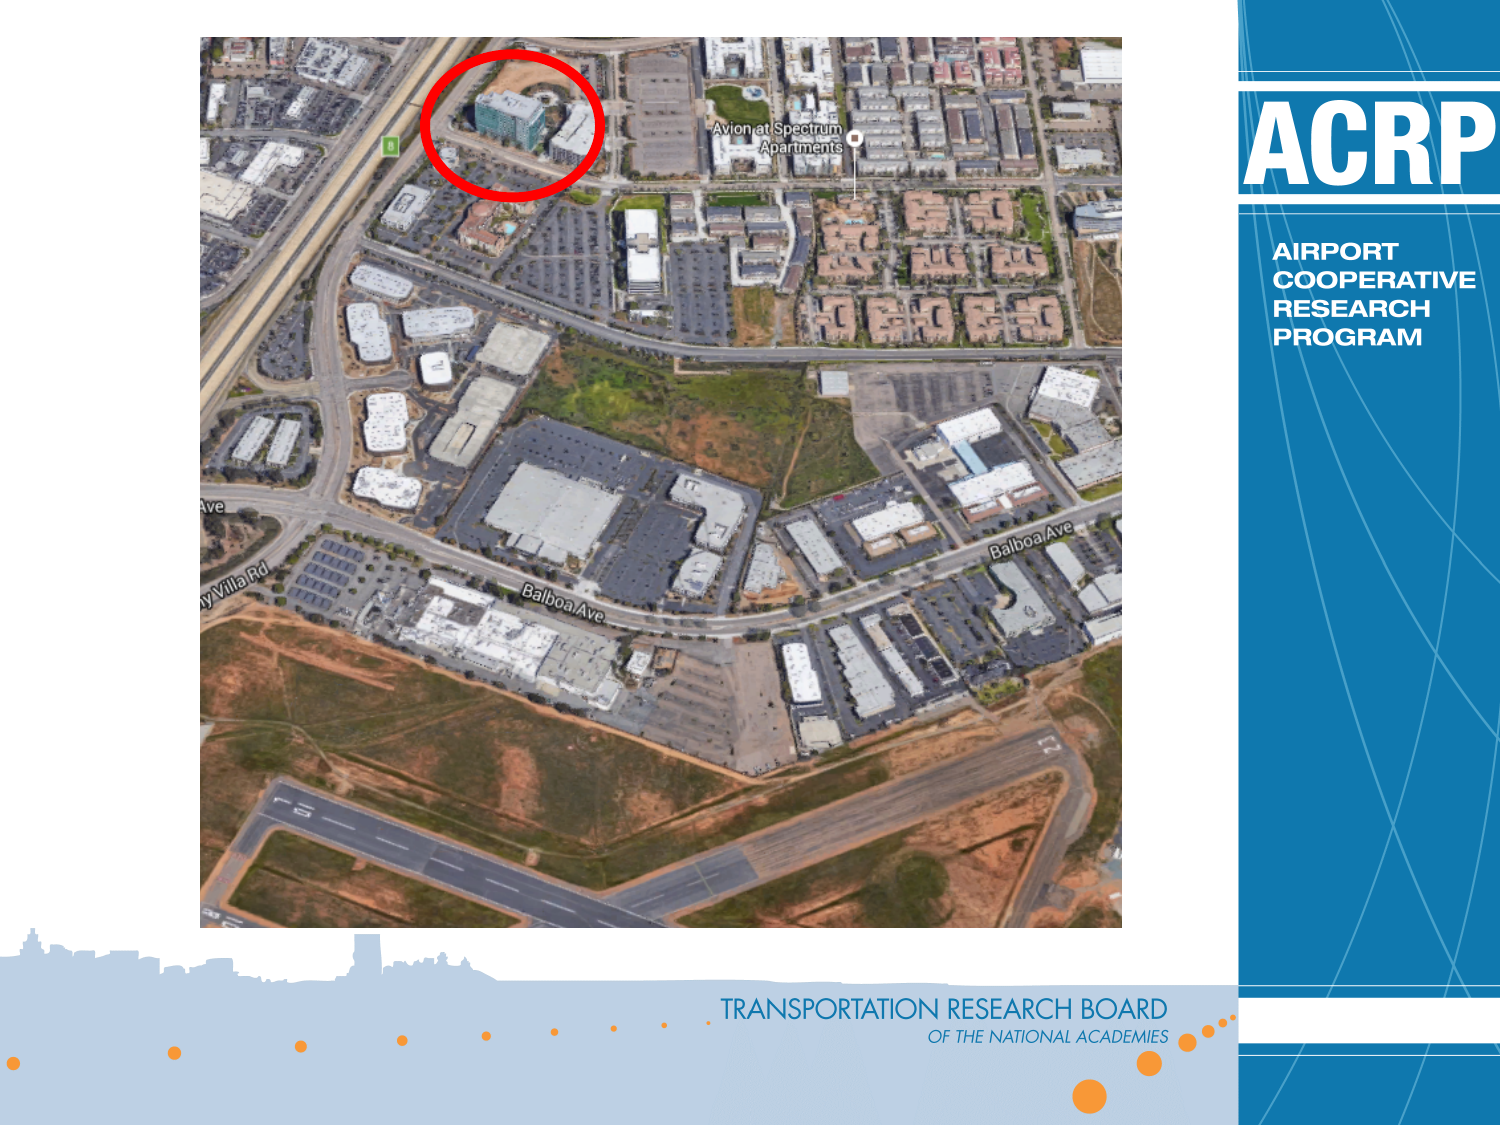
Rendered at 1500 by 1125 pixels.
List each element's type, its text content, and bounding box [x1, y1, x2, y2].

slide_number 50 [1059, 1042, 1397, 1103]
picture [0, 0, 1500, 1125]
